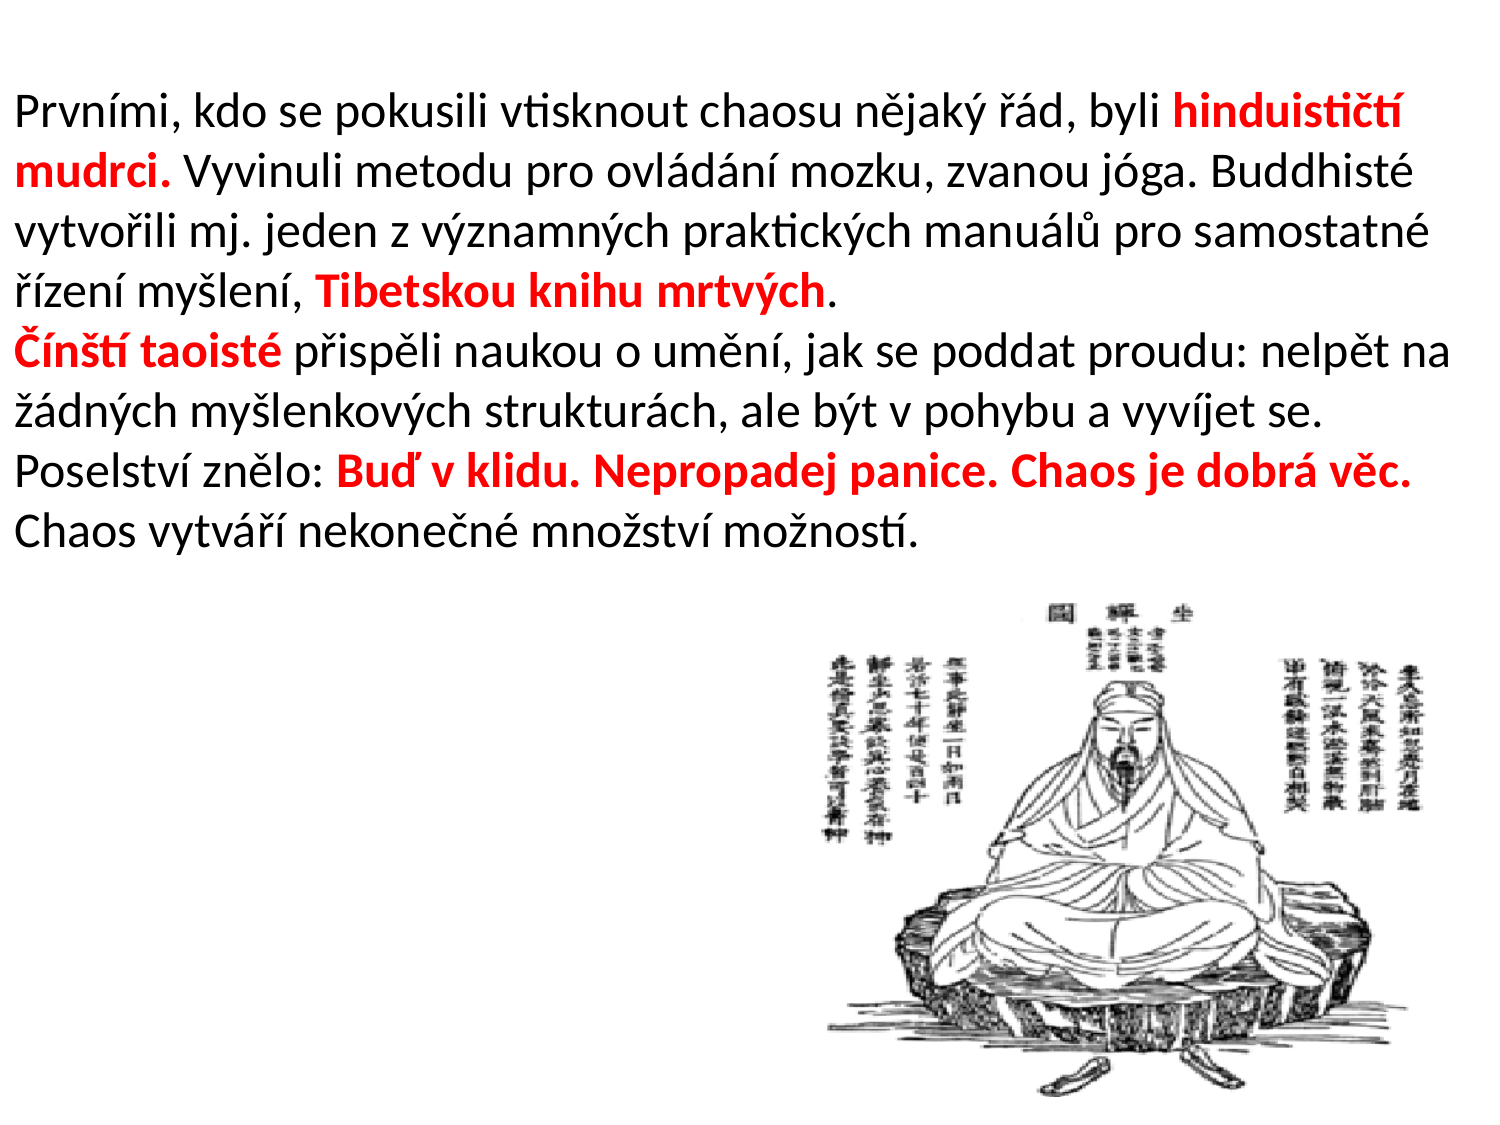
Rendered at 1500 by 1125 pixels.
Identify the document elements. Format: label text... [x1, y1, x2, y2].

text_box Prvními, kdo se pokusili vtisknout chaosu nějaký řád, byli hinduističtí mudrci. Vyvinuli metodu pro ovládání mozku, zvanou jóga. Buddhisté vytvořili mj. jeden z významných praktických manuálů pro samostatné řízení myšlení, Tibetskou knihu mrtvých. Čínští taoisté přispěli naukou o umění, jak se poddat proudu: nelpět na žádných myšlenkových strukturách, ale být v pohybu a vyvíjet se. Poselství znělo: Buď v klidu. Nepropadej panice. Chaos je dobrá věc. Chaos vytváří nekonečné množství možností. [0, 70, 1477, 610]
picture [820, 602, 1427, 1098]
